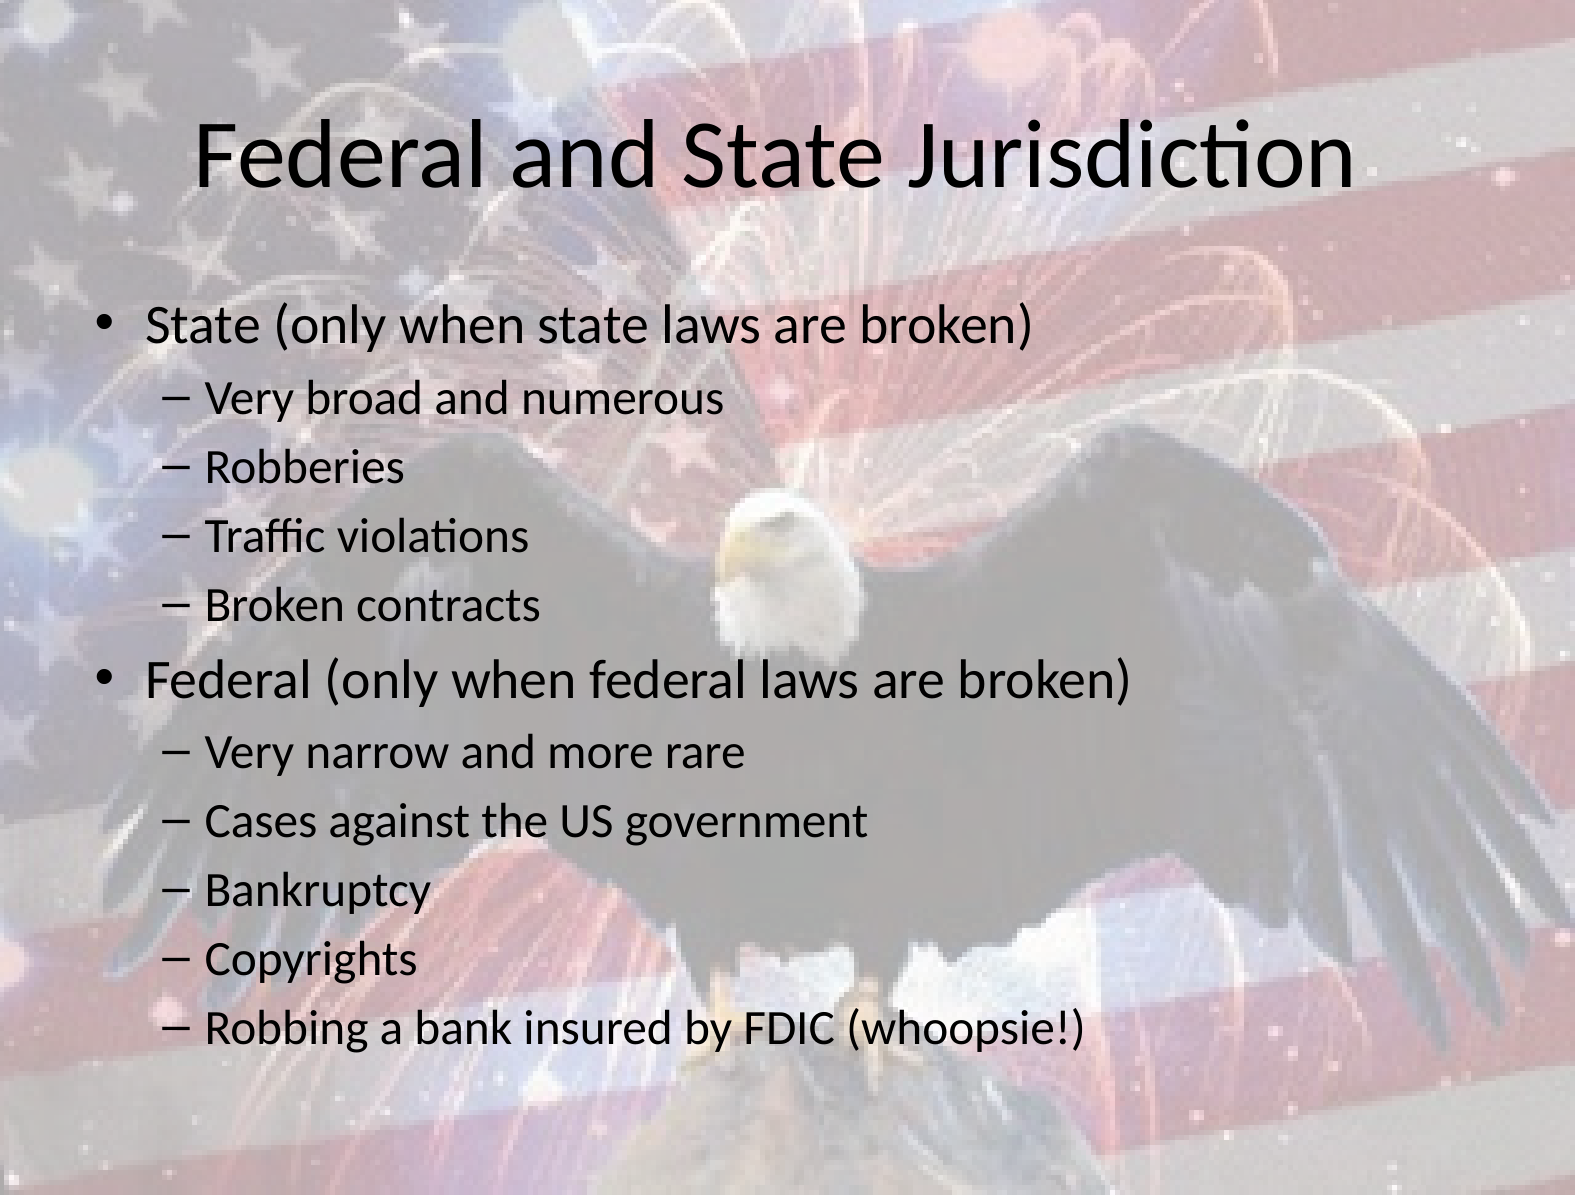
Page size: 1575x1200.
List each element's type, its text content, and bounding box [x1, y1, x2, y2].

list State (only when state laws are broken) Very broad and numerous Robberies Traffic violations Broken contracts Federal (only when federal laws are broken) Very narrow and more rare Cases against the US government Bankruptcy Copyrights Robbing a bank insured by FDIC (whoopsie!) [78, 279, 1497, 1072]
title Federal and State Jurisdiction [78, 48, 1497, 249]
